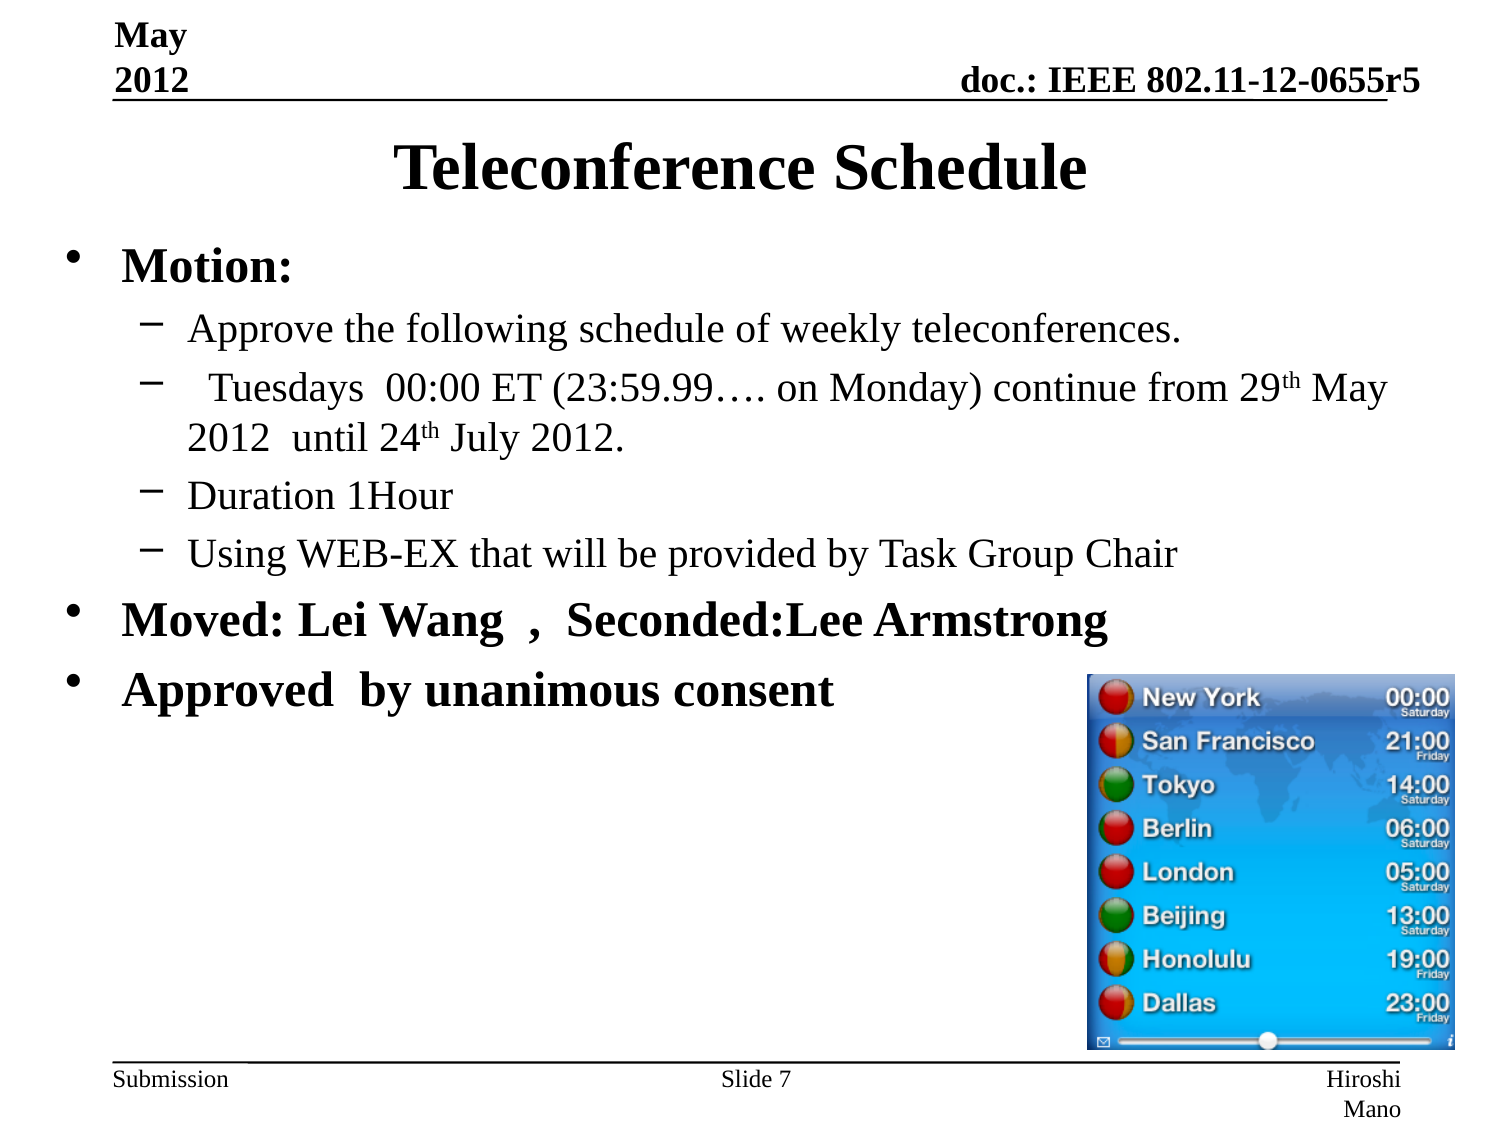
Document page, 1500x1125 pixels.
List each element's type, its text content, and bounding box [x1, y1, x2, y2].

list Motion: Approve the following schedule of weekly teleconferences. Tuesdays 00:00 ET (23:59.99…. on Monday) continue from 29th May 2012 until 24th July 2012. Duration 1Hour Using WEB-EX that will be provided by Task Group Chair Moved: Lei Wang , Seconded:Lee Armstrong Approved by unanimous consent [49, 224, 1426, 751]
slide_number Slide 7 [712, 1061, 800, 1093]
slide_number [114, 54, 259, 101]
footer Hiroshi Mano (ATRD, Root, Lab) [1324, 1061, 1402, 1093]
picture [1087, 674, 1455, 1051]
title Teleconference Schedule [112, 112, 1388, 213]
